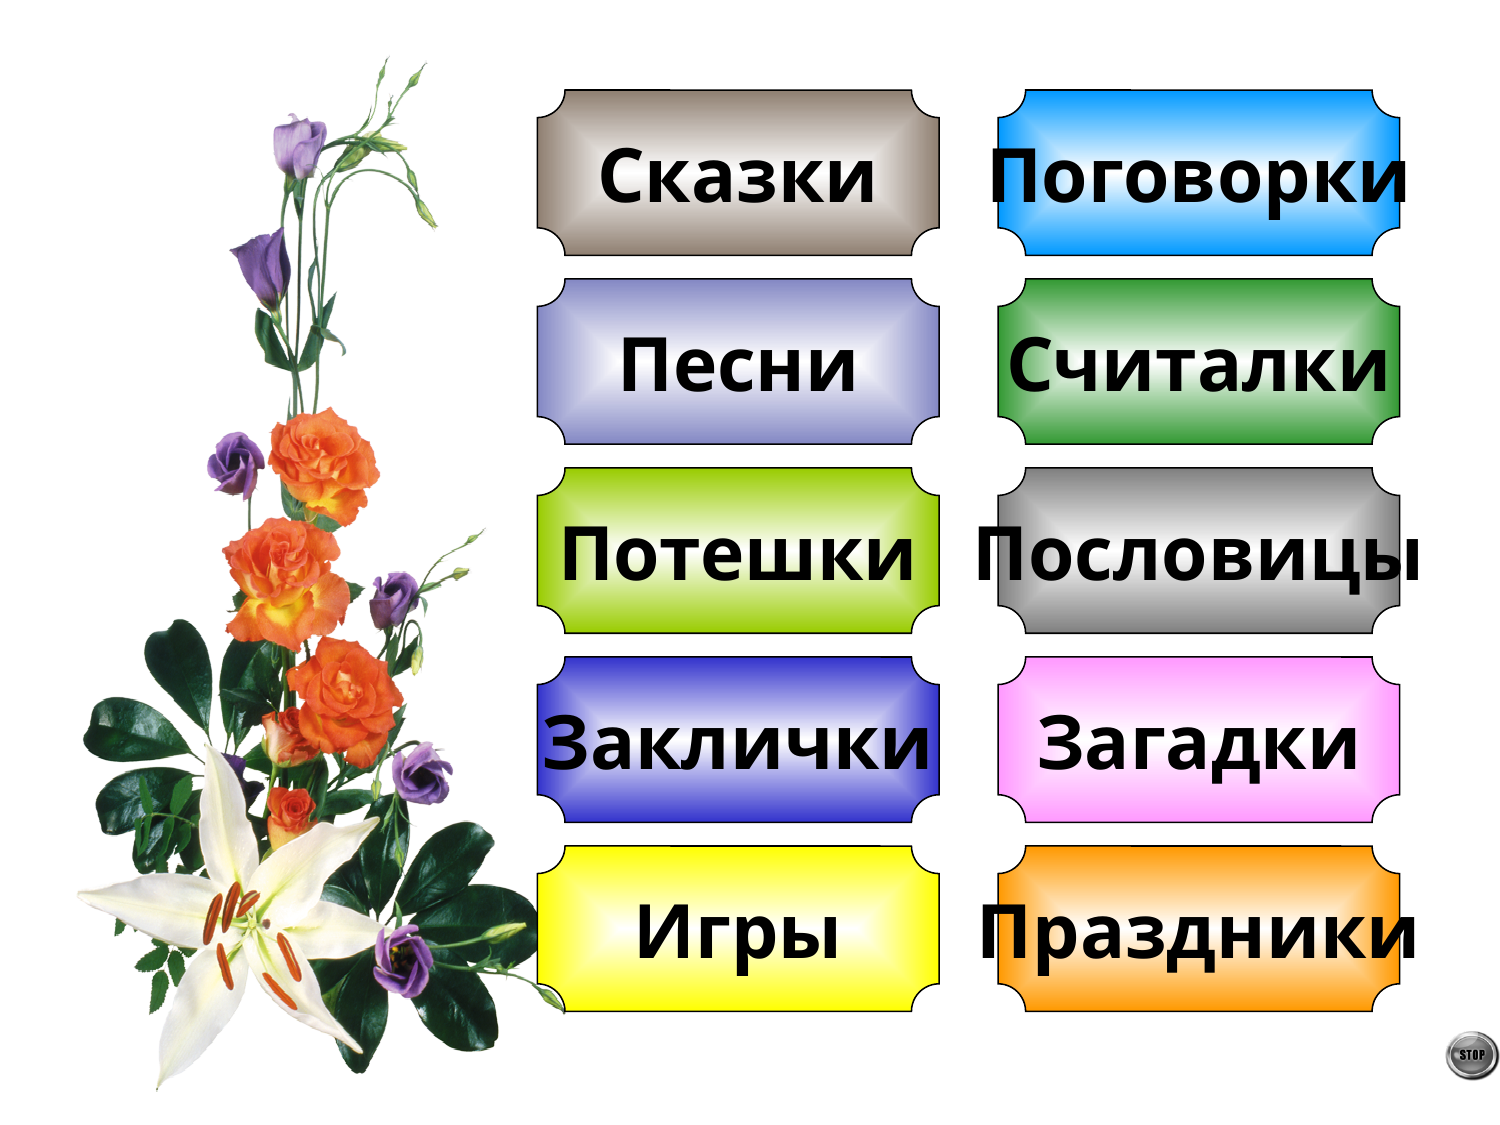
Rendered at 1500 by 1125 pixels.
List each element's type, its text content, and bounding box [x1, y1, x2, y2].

text_box Игры [570, 845, 915, 858]
picture [76, 54, 566, 1092]
text_box Загадки [998, 656, 1400, 823]
text_box Пословицы [998, 467, 1400, 634]
text_box Праздники [998, 845, 1400, 1012]
text_box Песни [570, 278, 940, 445]
text_box Поговорки [998, 90, 1400, 256]
text_box Заклички [570, 656, 940, 823]
text_box Игры [570, 999, 915, 1012]
text_box Сказки [570, 90, 940, 256]
text_box Игры [570, 861, 940, 998]
text_box Потешки [570, 467, 940, 634]
text_box Считалки [998, 278, 1400, 445]
picture [1442, 1022, 1500, 1087]
